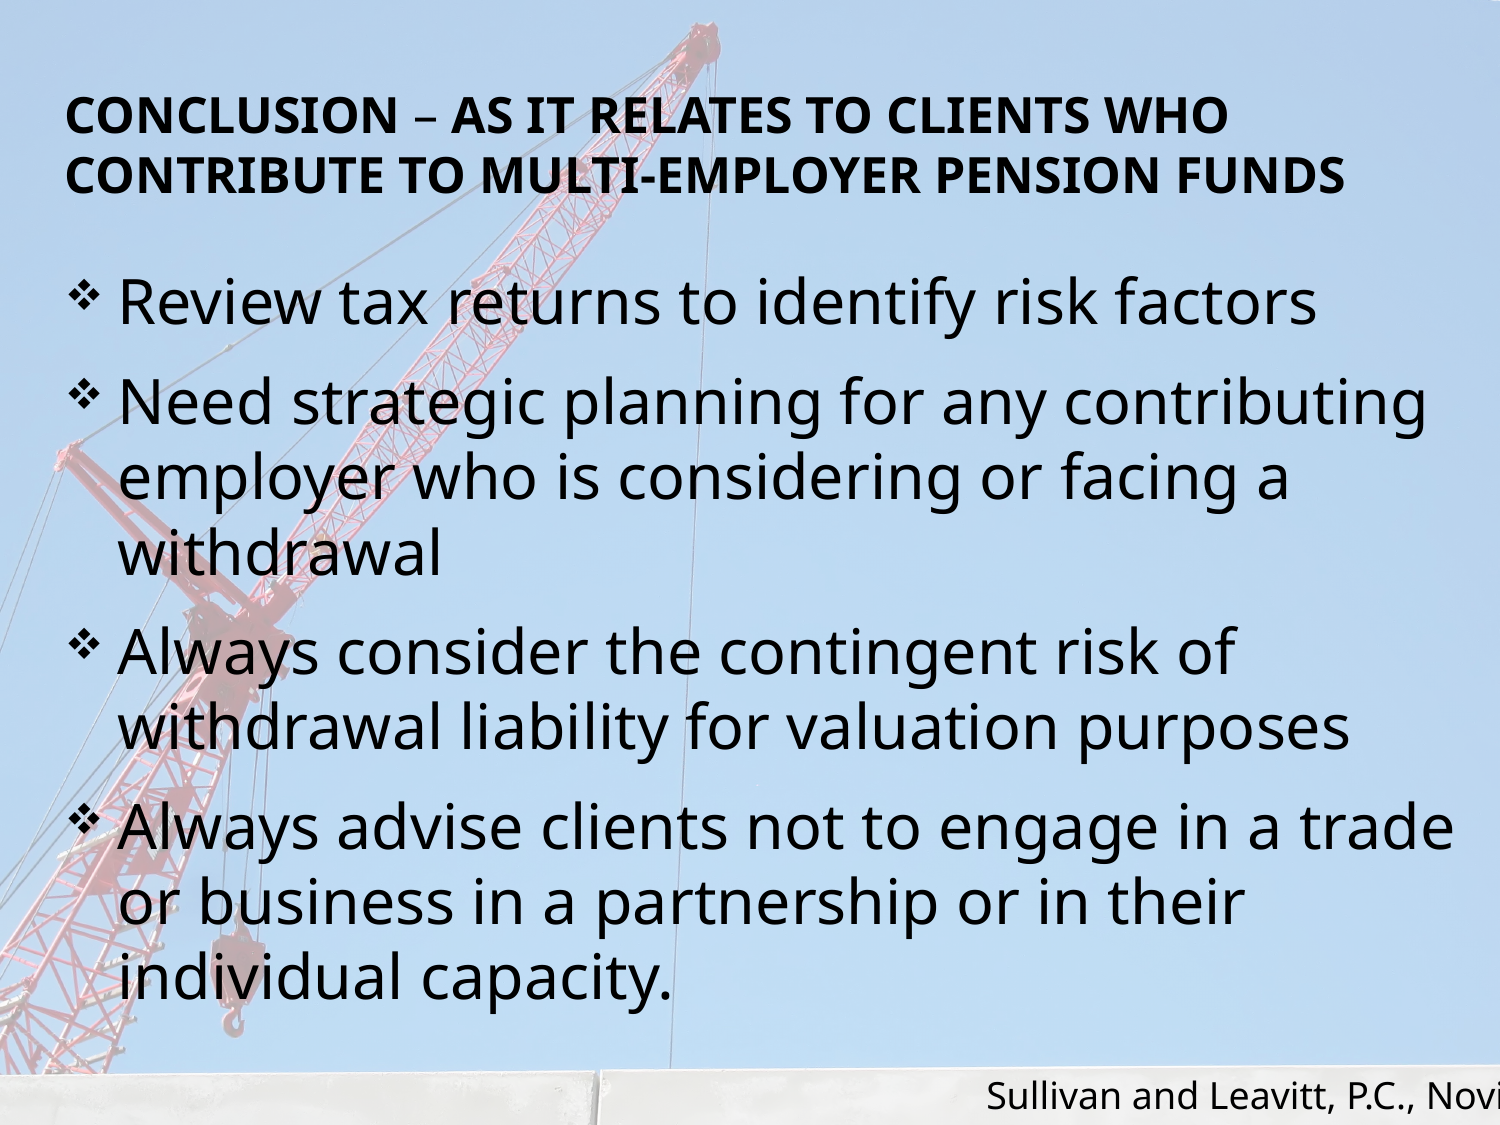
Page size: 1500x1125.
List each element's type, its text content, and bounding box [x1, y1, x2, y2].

list Review tax returns to identify risk factors Need strategic planning for any contributing employer who is considering or facing a withdrawal Always consider the contingent risk of withdrawal liability for valuation purposes Always advise clients not to engage in a trade or business in a partnership or in their individual capacity. [50, 254, 1475, 1025]
text_box Sullivan and Leavitt, P.C., Novi [971, 1064, 1500, 1125]
title CONCLUSION – As it Relates to Clients who Contribute to Multi-Employer Pension Funds [50, 75, 1475, 213]
